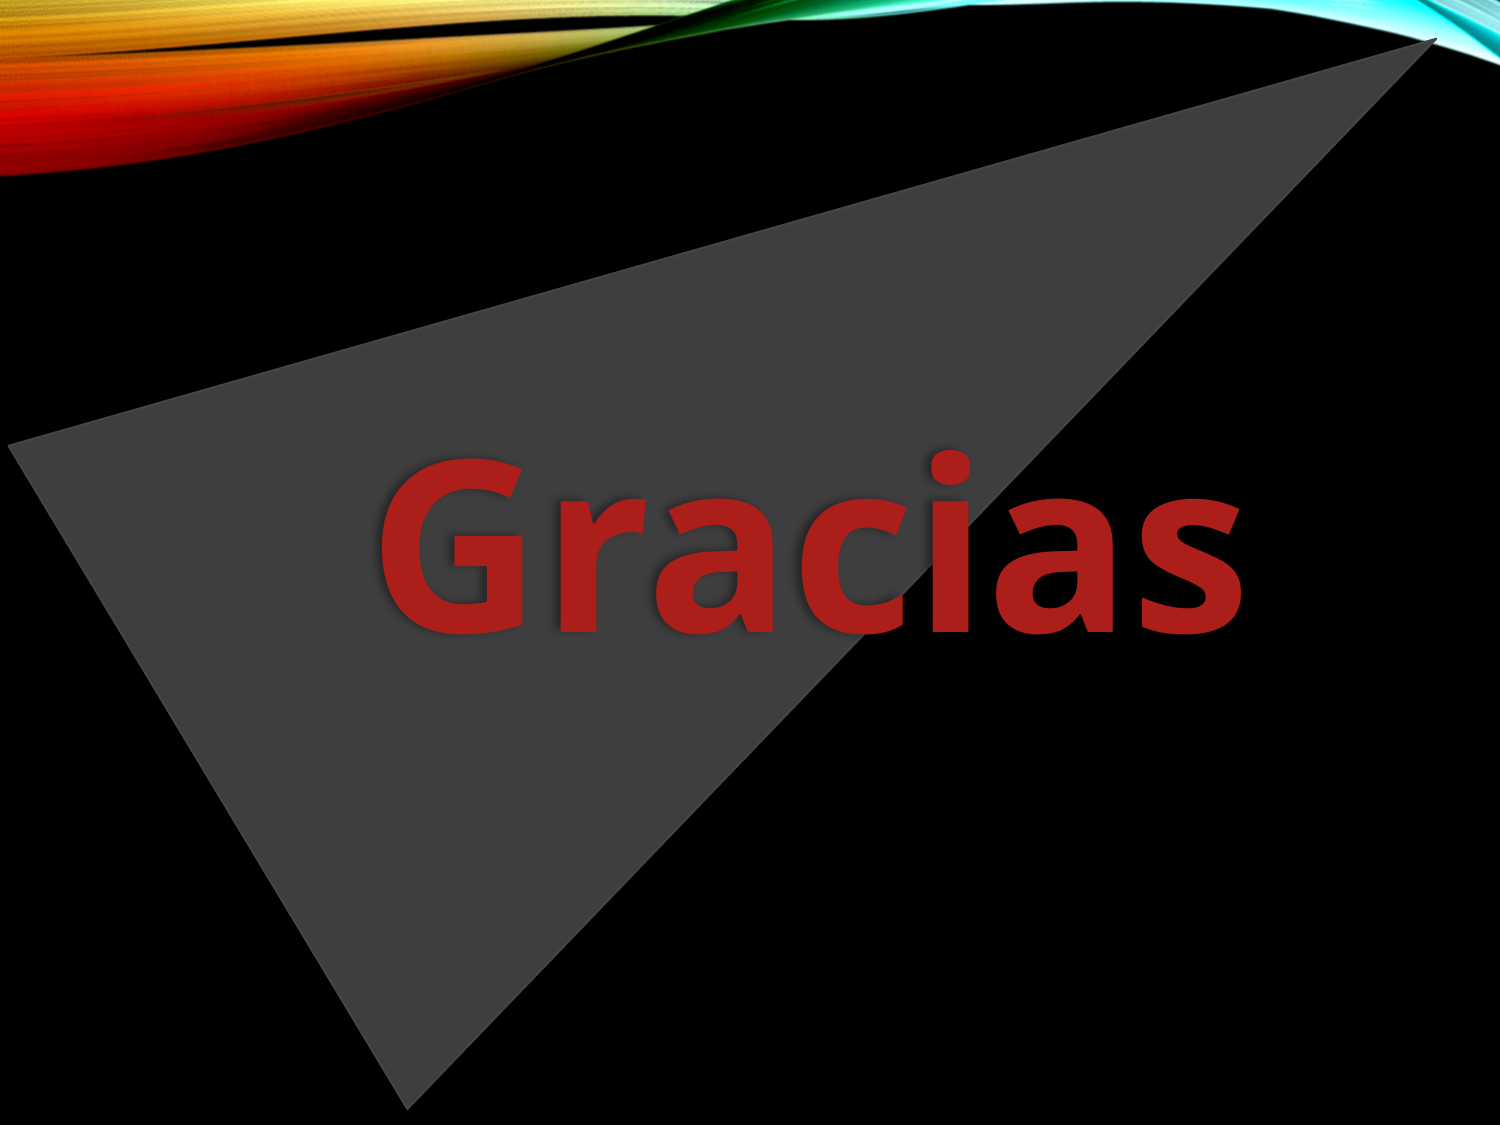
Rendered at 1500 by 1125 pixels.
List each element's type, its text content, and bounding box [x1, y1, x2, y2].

text_box [7, 37, 1438, 1111]
picture [0, 0, 1500, 178]
text_box Gracias [281, 385, 1339, 688]
